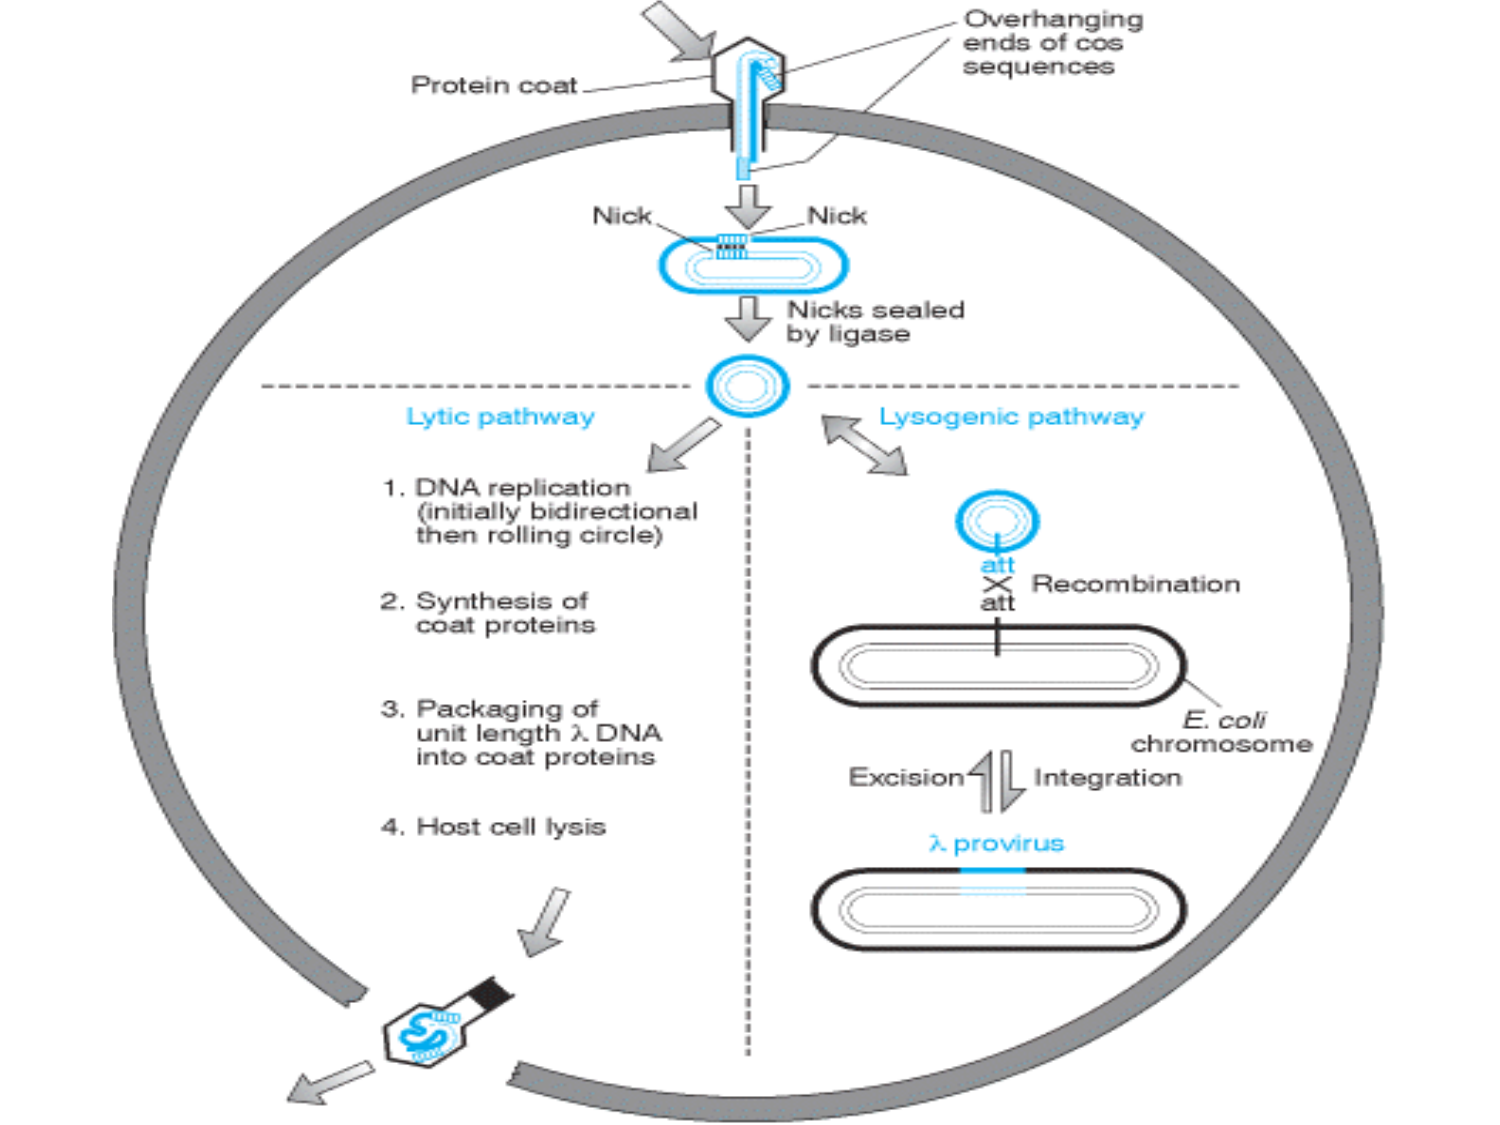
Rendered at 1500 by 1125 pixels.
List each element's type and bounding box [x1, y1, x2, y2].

picture [112, 0, 1388, 1125]
